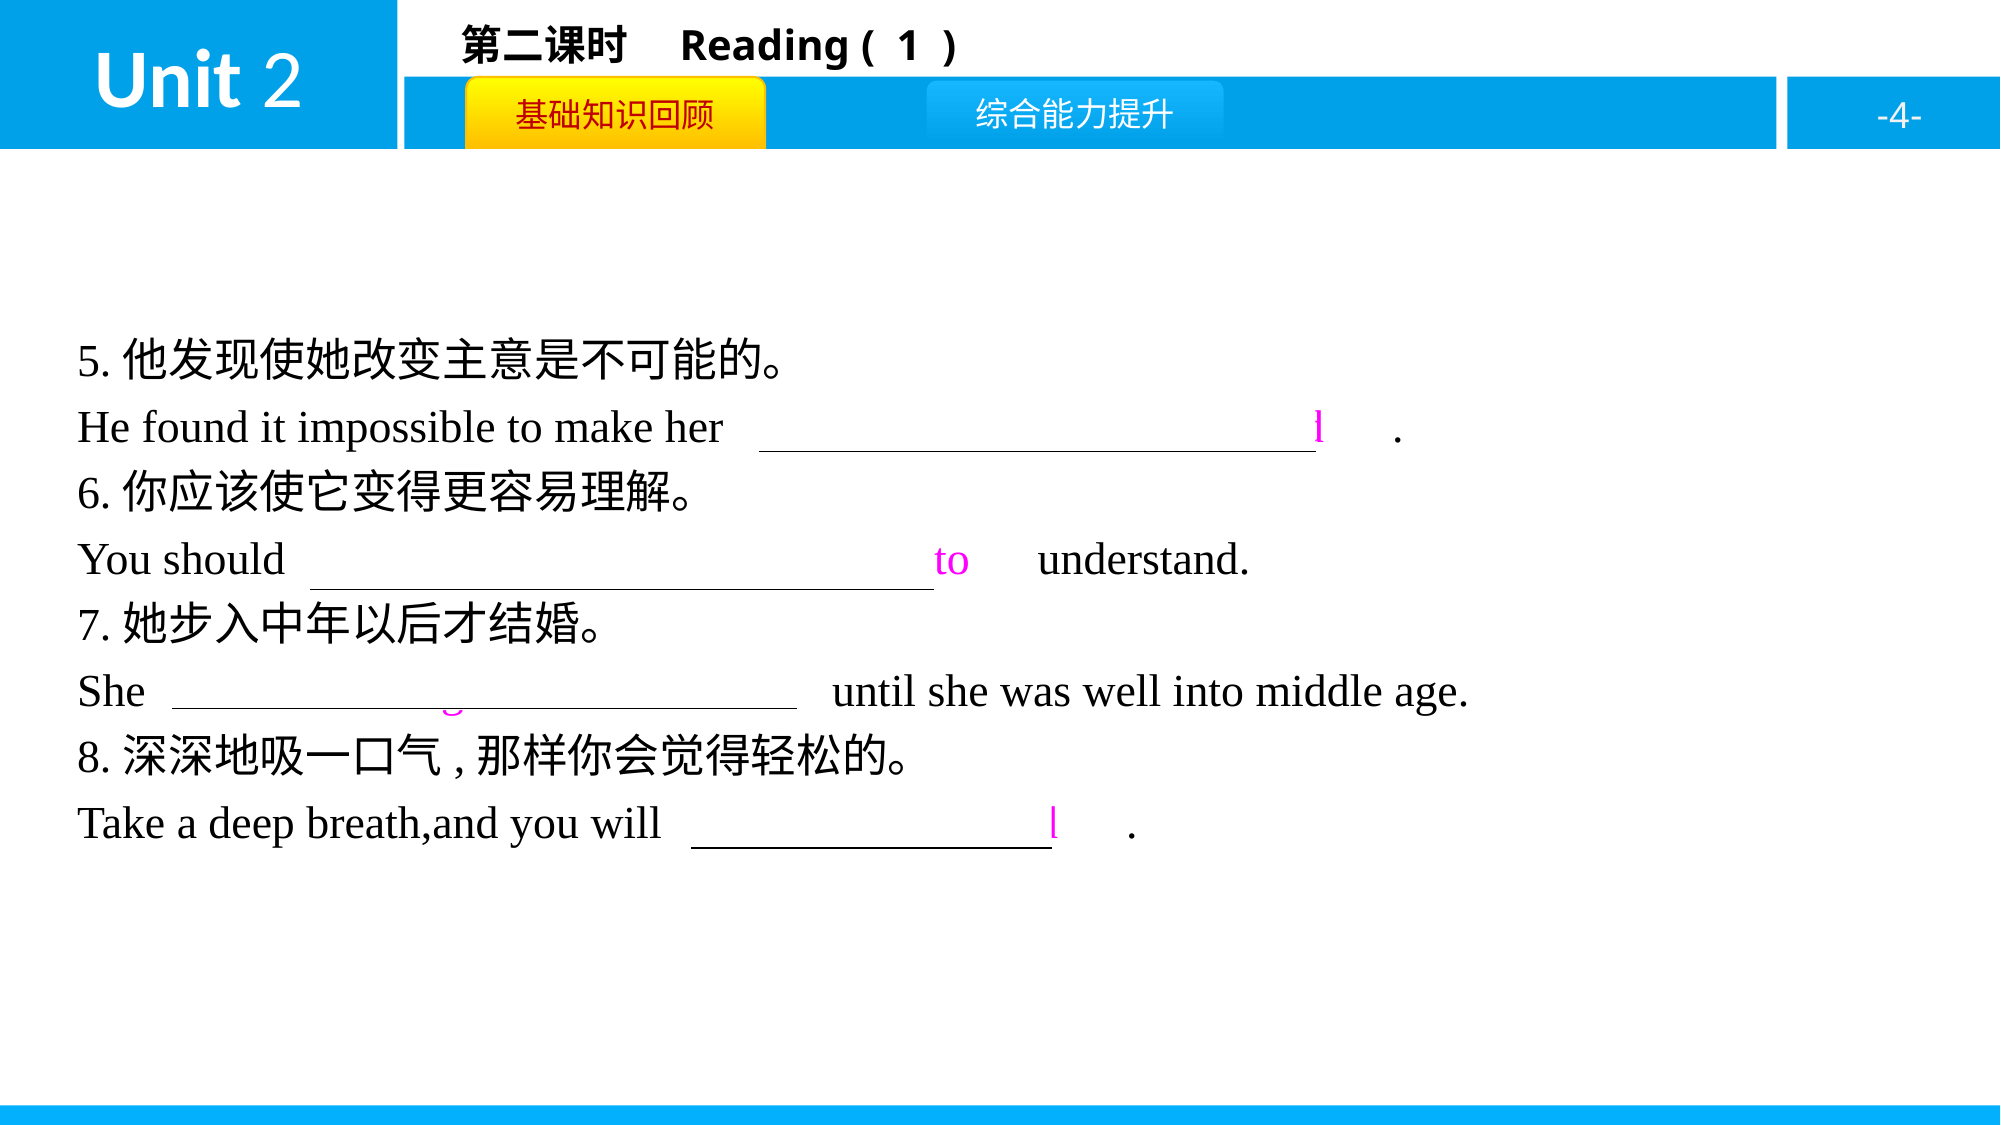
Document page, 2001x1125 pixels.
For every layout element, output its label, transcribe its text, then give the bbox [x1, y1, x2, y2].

text_box [690, 794, 1053, 850]
text_box [309, 536, 935, 592]
text_box [171, 655, 797, 711]
text_box [757, 398, 1316, 454]
text_box 5.他发现使她改变主意是不可能的。 He found it impossible to make her change her mind . 6.你应该使它变得更容易理解。 You should make it easy to understand. 7.她步入中年以后才结婚。 She didn’t get married until she was well into middle age. 8.深深地吸一口气,那样你会觉得轻松的。 Take a deep breath,and you will feel relaxed . [62, 312, 1938, 855]
